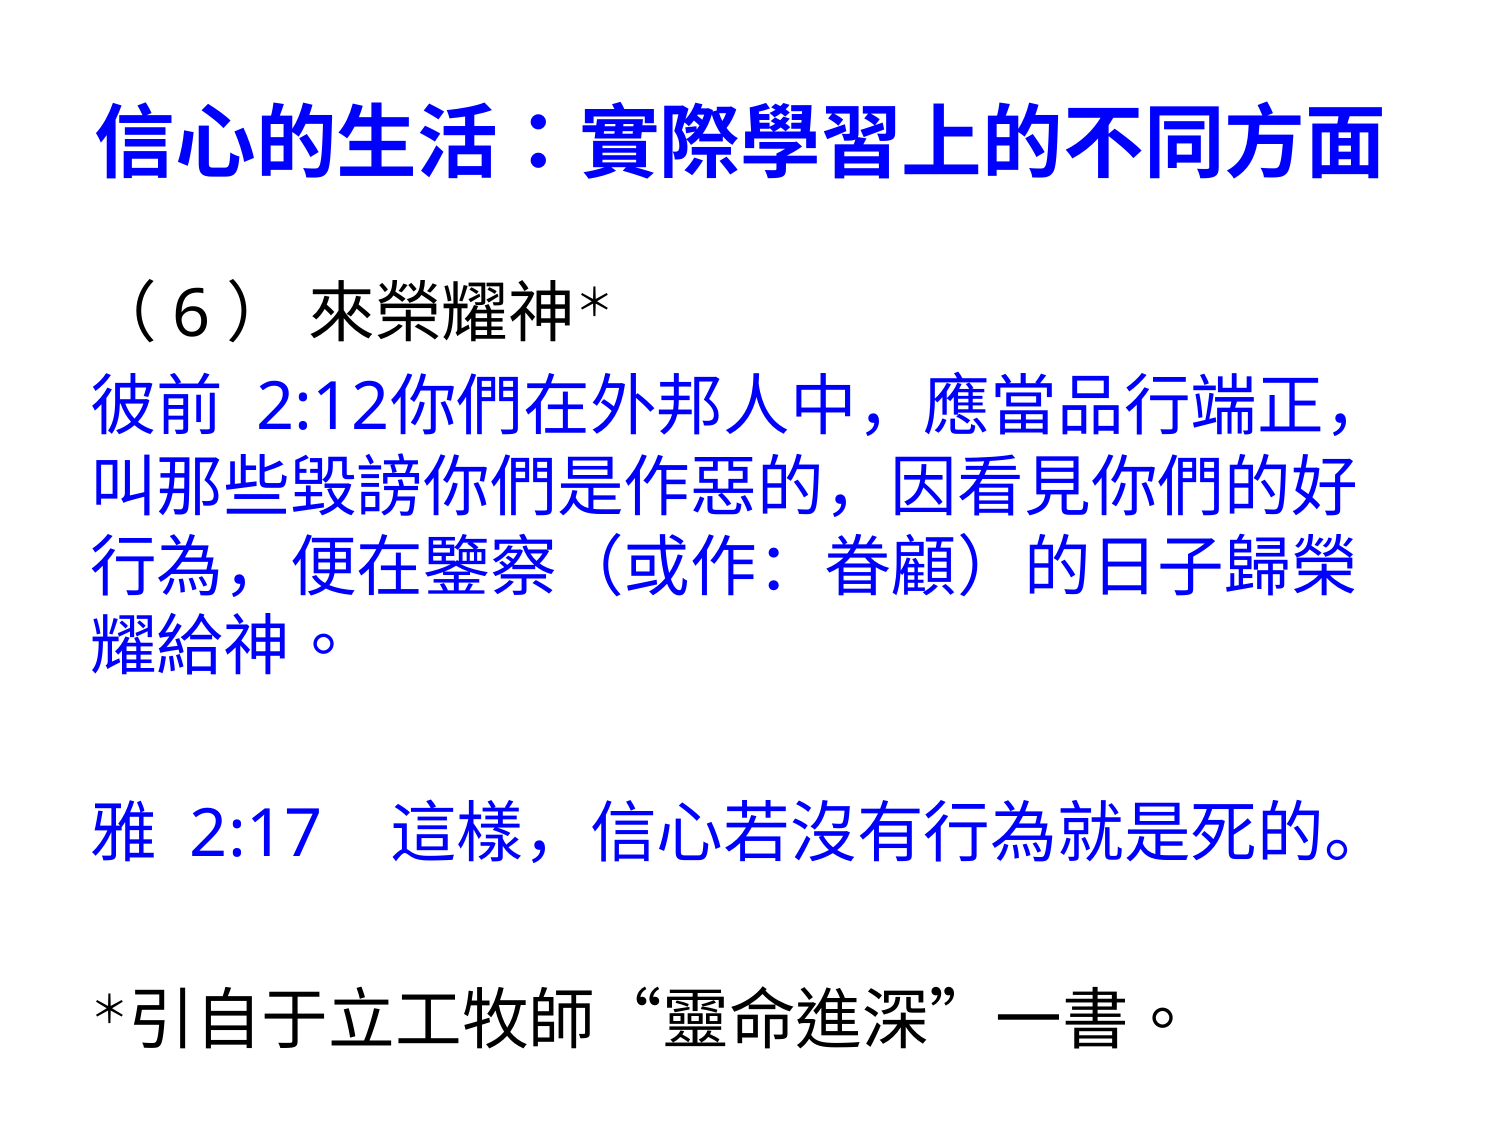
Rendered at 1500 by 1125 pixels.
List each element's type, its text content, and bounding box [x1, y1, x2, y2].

title 信心的生活：實際學習上的不同方面 [75, 45, 1425, 233]
list （6） 來榮耀神＊ 彼前 2:12 你們在外邦人中，應當品行端正，叫那些毀謗你們是作惡的，因看見你們的好行為，便在鑒察（或作：眷顧）的日子歸榮耀給神。 雅 2:17 這樣，信心若沒有行為就是死的。 ＊引自于立工牧師“靈命進深”一書。 [75, 262, 1425, 1005]
